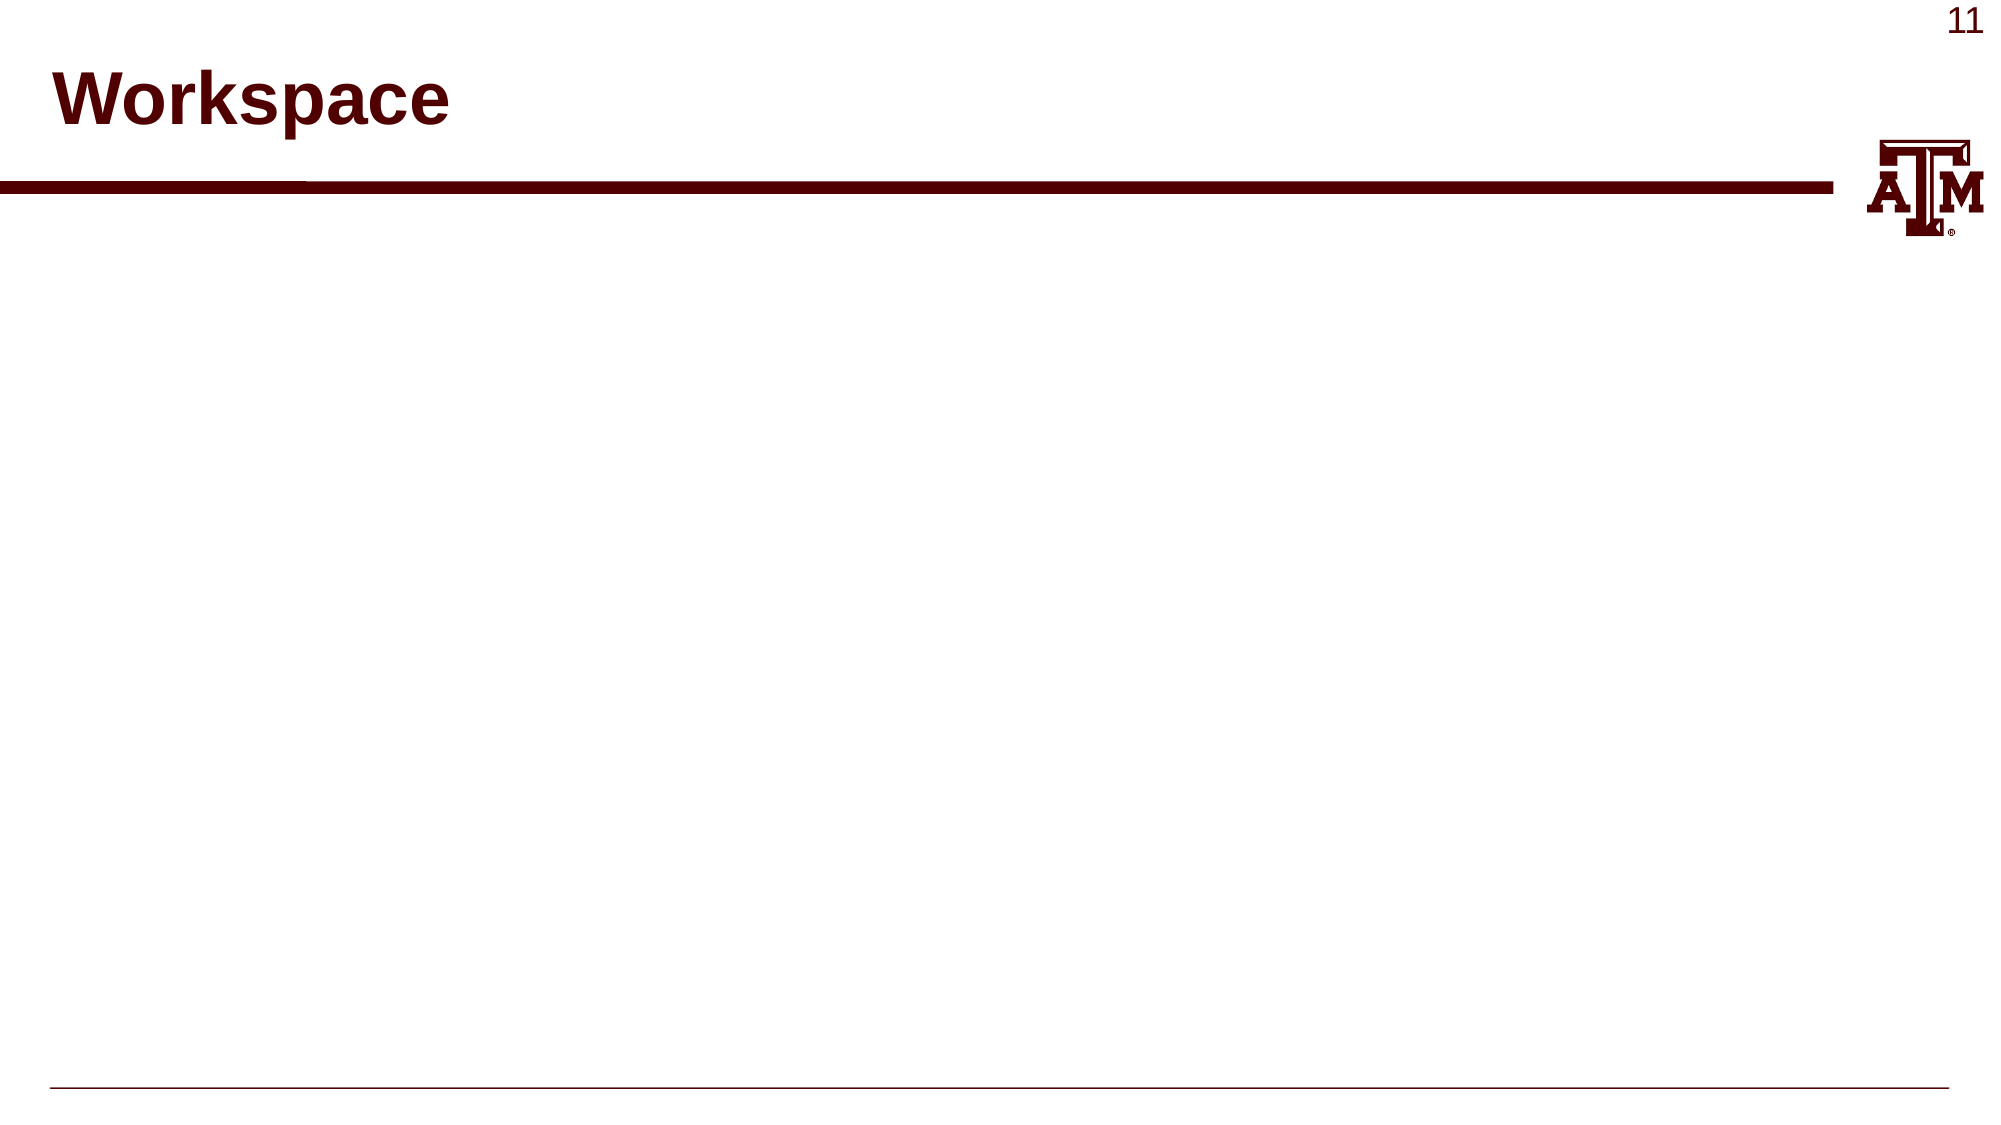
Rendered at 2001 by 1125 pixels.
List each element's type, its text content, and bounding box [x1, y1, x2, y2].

title Workspace [37, 12, 1826, 189]
picture [1850, 112, 2000, 263]
